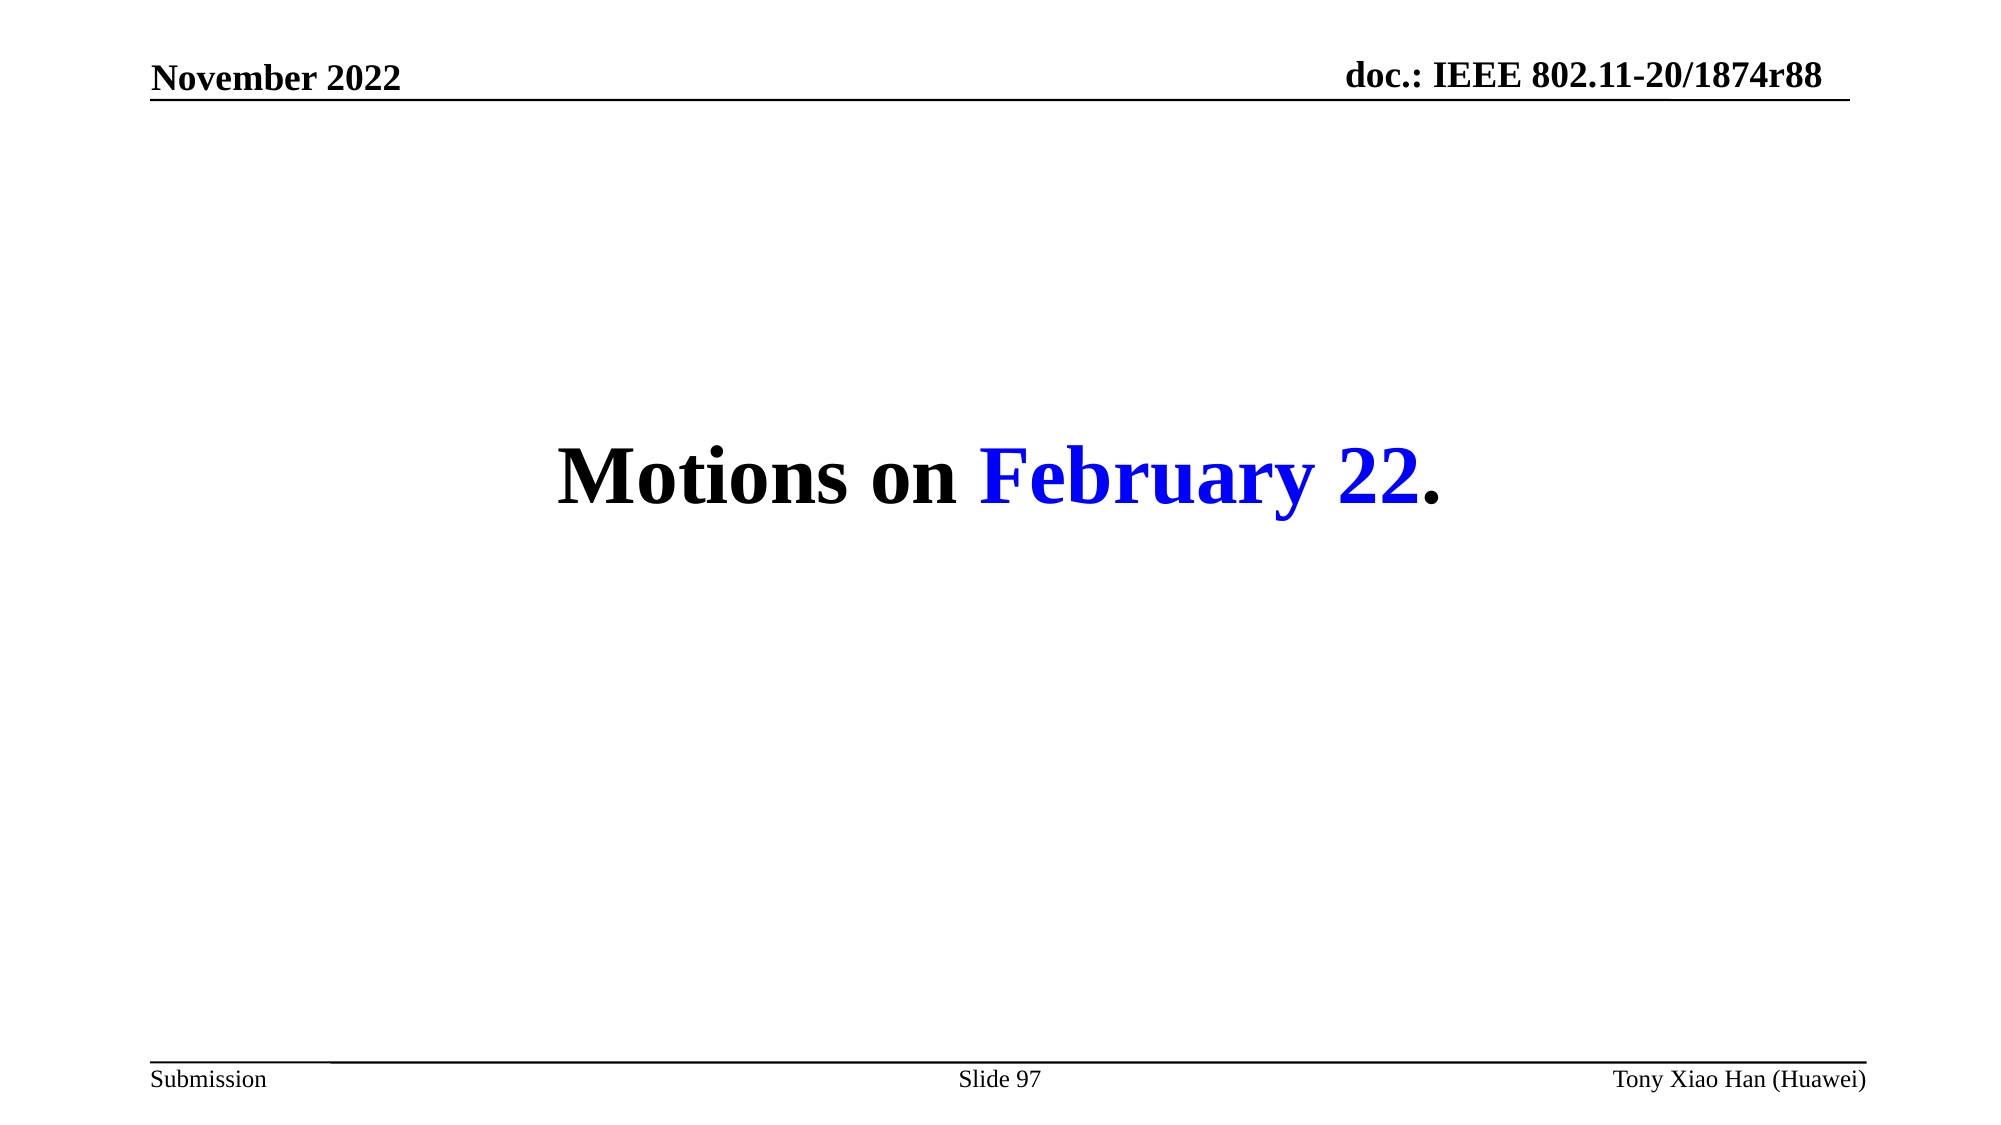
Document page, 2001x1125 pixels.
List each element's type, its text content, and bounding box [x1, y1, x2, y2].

text_box Motions on February 22. [331, 412, 1669, 950]
